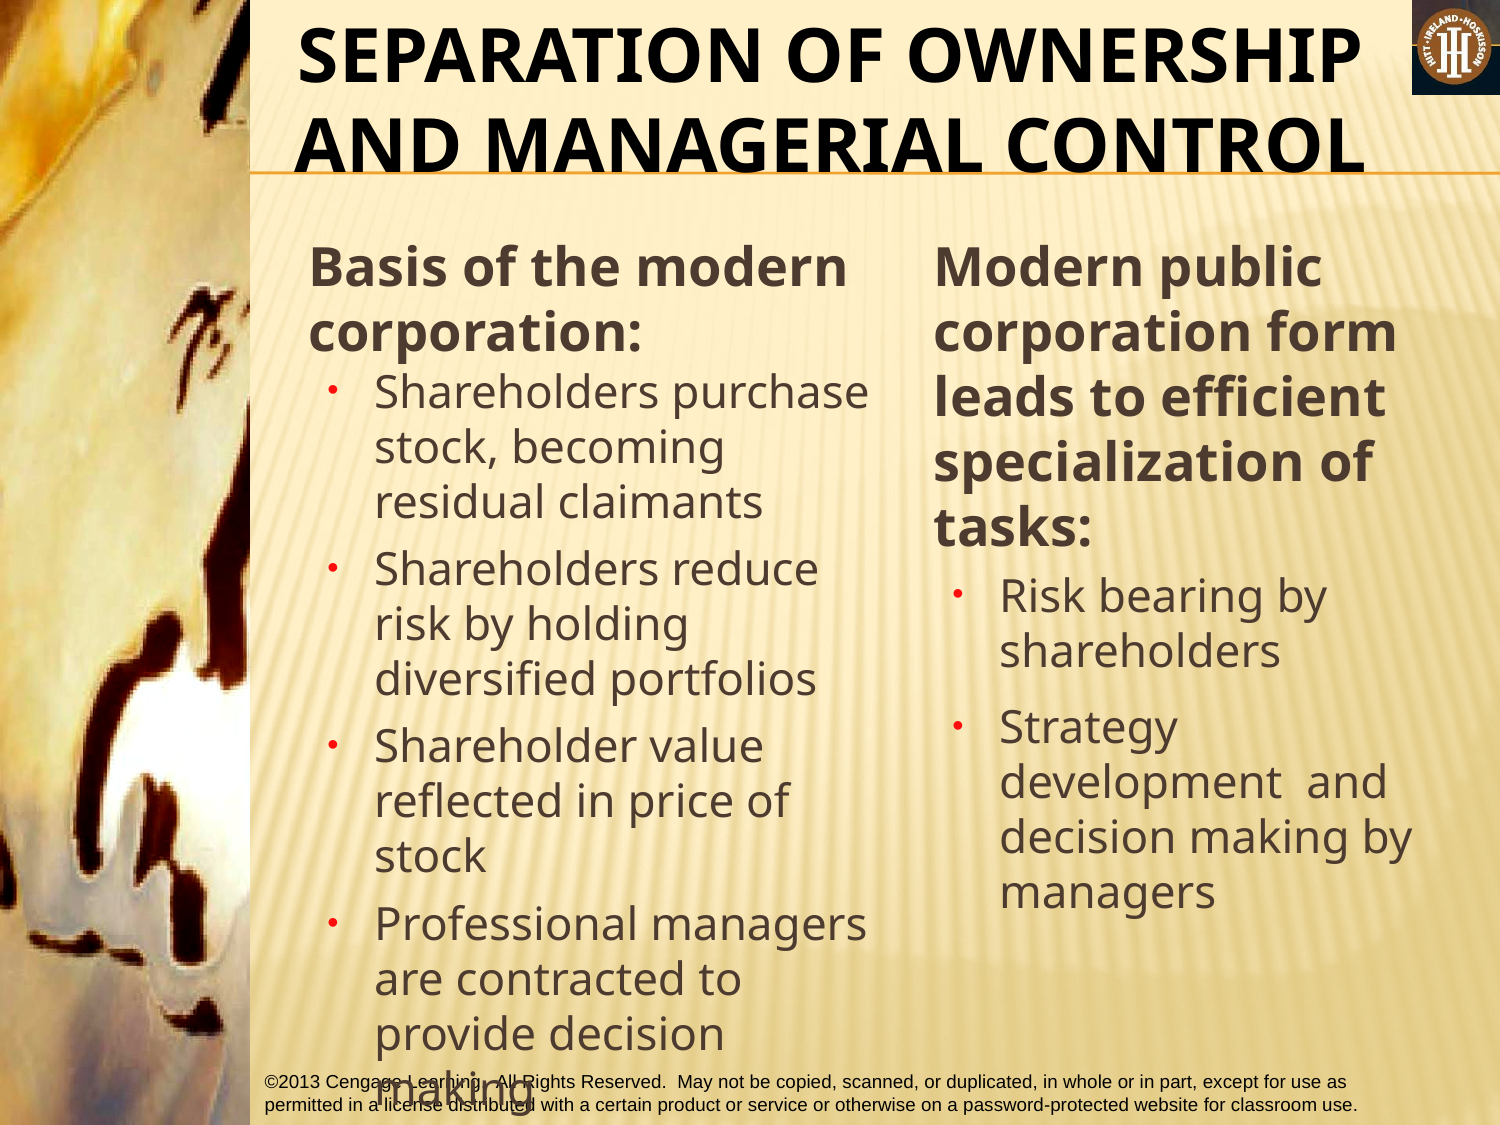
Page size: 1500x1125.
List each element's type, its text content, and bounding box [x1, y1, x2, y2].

picture [1413, 0, 1500, 95]
text_box Basis of the modern corporation: Shareholders purchase stock, becoming residual claimants Shareholders reduce risk by holding diversified portfolios Shareholder value reflected in price of stock Professional managers are contracted to provide decision making [237, 224, 900, 1050]
text_box SEPARATION OF OWNERSHIP AND MANAGERIAL CONTROL [249, 0, 1413, 195]
text_box Modern public corporation form leads to efficient specialization of tasks: Risk bearing by shareholders Strategy development and decision making by managers [862, 224, 1463, 1005]
picture [0, 195, 250, 1125]
text_box [0, 0, 249, 195]
